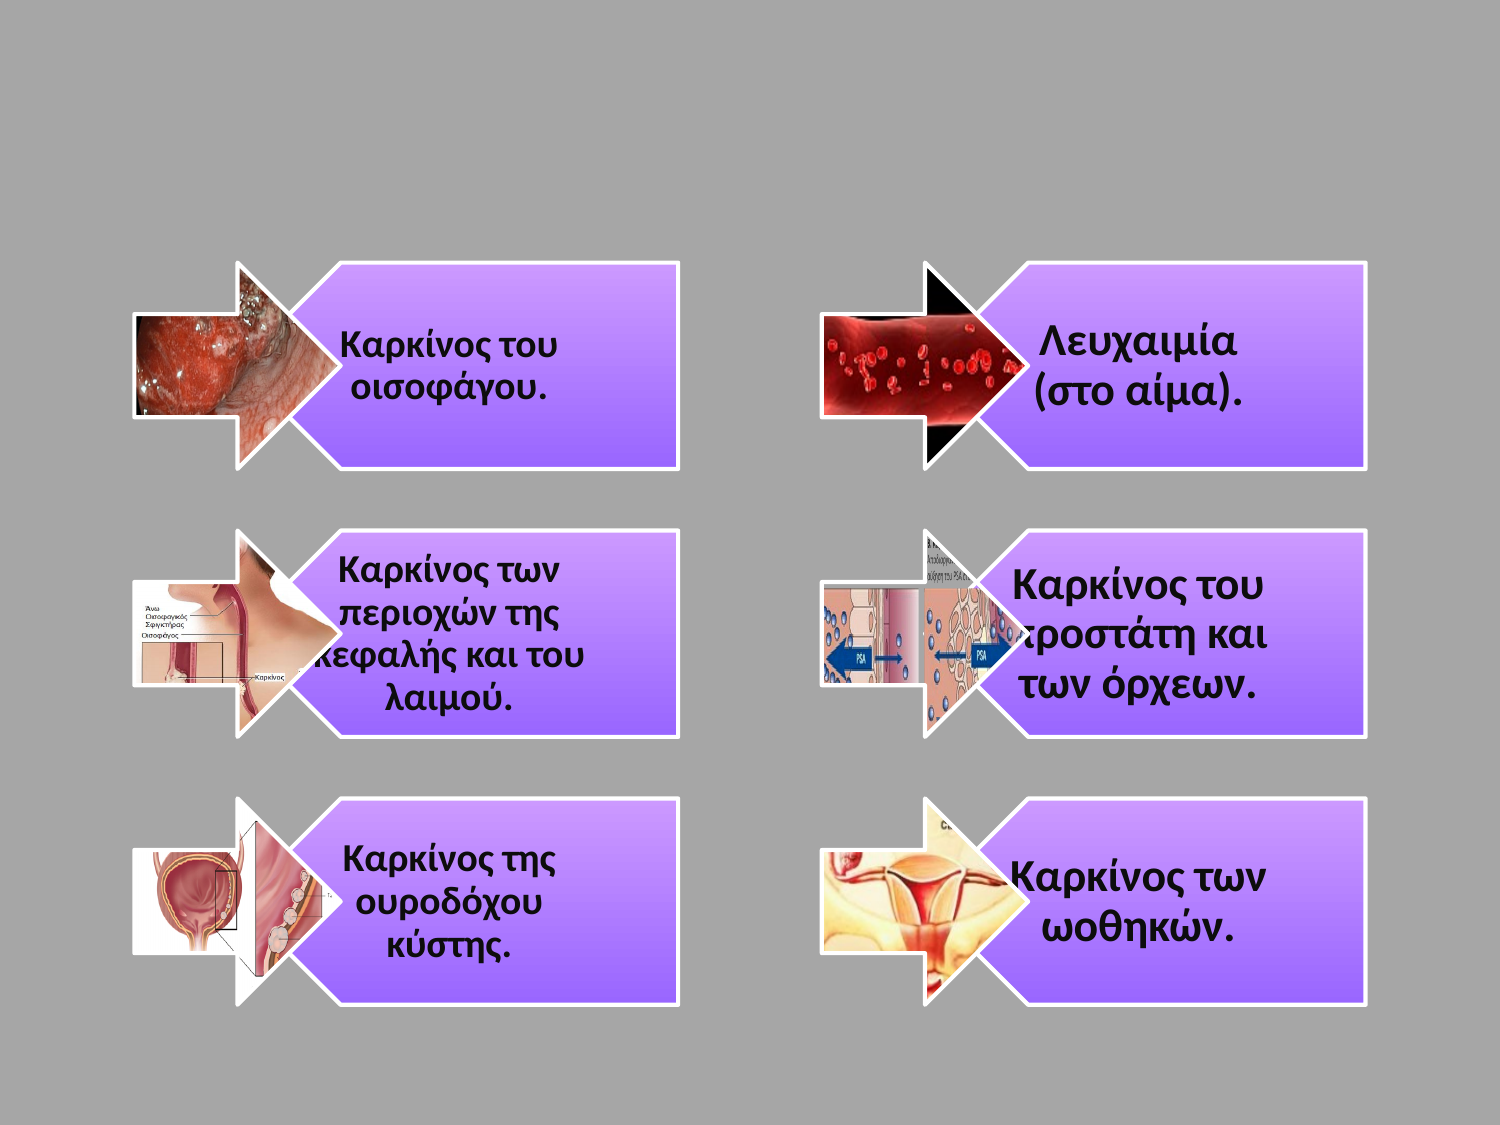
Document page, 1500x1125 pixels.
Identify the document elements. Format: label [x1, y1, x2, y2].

list [762, 262, 1426, 1006]
list [74, 262, 738, 1006]
